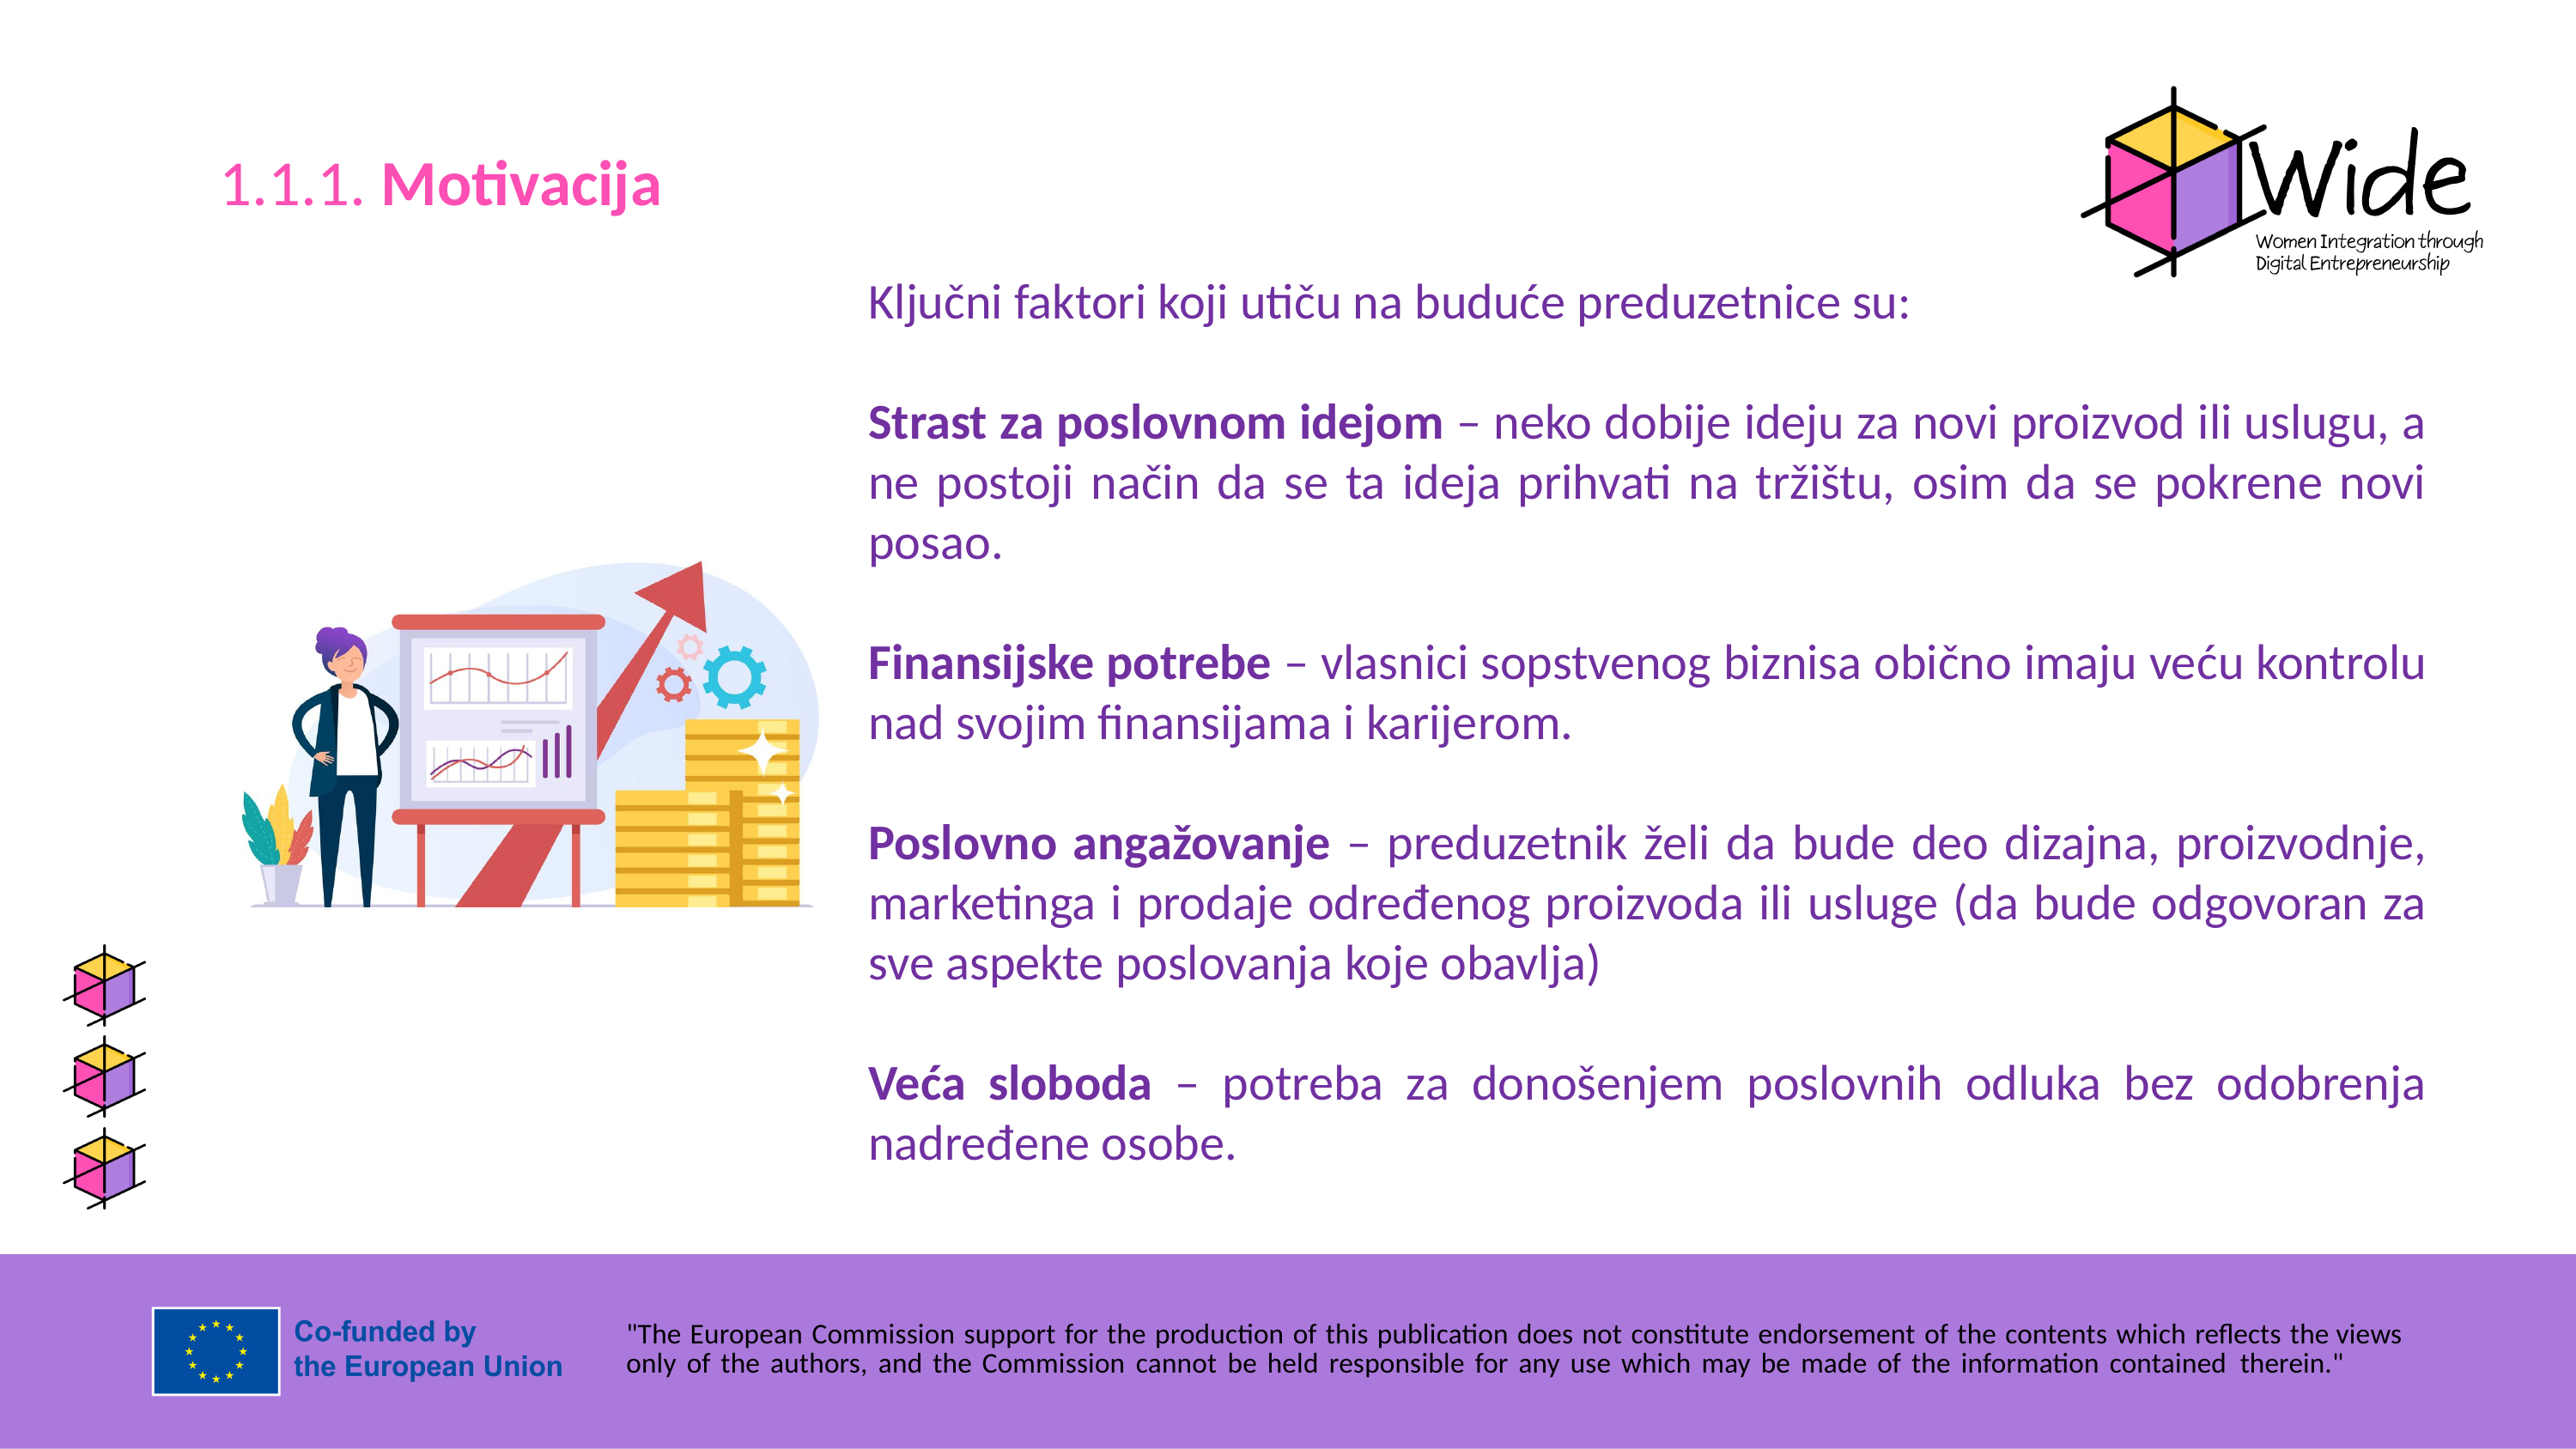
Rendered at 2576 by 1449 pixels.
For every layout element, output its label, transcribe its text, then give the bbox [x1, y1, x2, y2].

picture [2017, 27, 2552, 336]
text_box 1.1.1. Motivacija [207, 134, 2043, 225]
picture [206, 541, 856, 907]
picture [149, 1304, 593, 1399]
text_box Ključni faktori koji utiču na buduće preduzetnice su: Strast za poslovnom idejom – neko dobije ideju za novi proizvod ili uslugu, a ne postoji način da se ta ideja prihvati na tržištu, osim da se pokrene novi posao. Finansijske potrebe – vlasnici sopstvenog biznisa obično imaju veću kontrolu nad svojim finansijama i karijerom. Poslovno angažovanje – preduzetnik želi da bude deo dizajna, proizvodnje, marketinga i prodaje određenog proizvoda ili usluge (da bude odgovoran za sve aspekte poslovanja koje obavlja) Veća sloboda – potreba za donošenjem poslovnih odluka bez odobrenja nadređene osobe. [855, 263, 2440, 1177]
picture [63, 1127, 146, 1210]
picture [63, 1035, 146, 1118]
picture [63, 944, 146, 1027]
